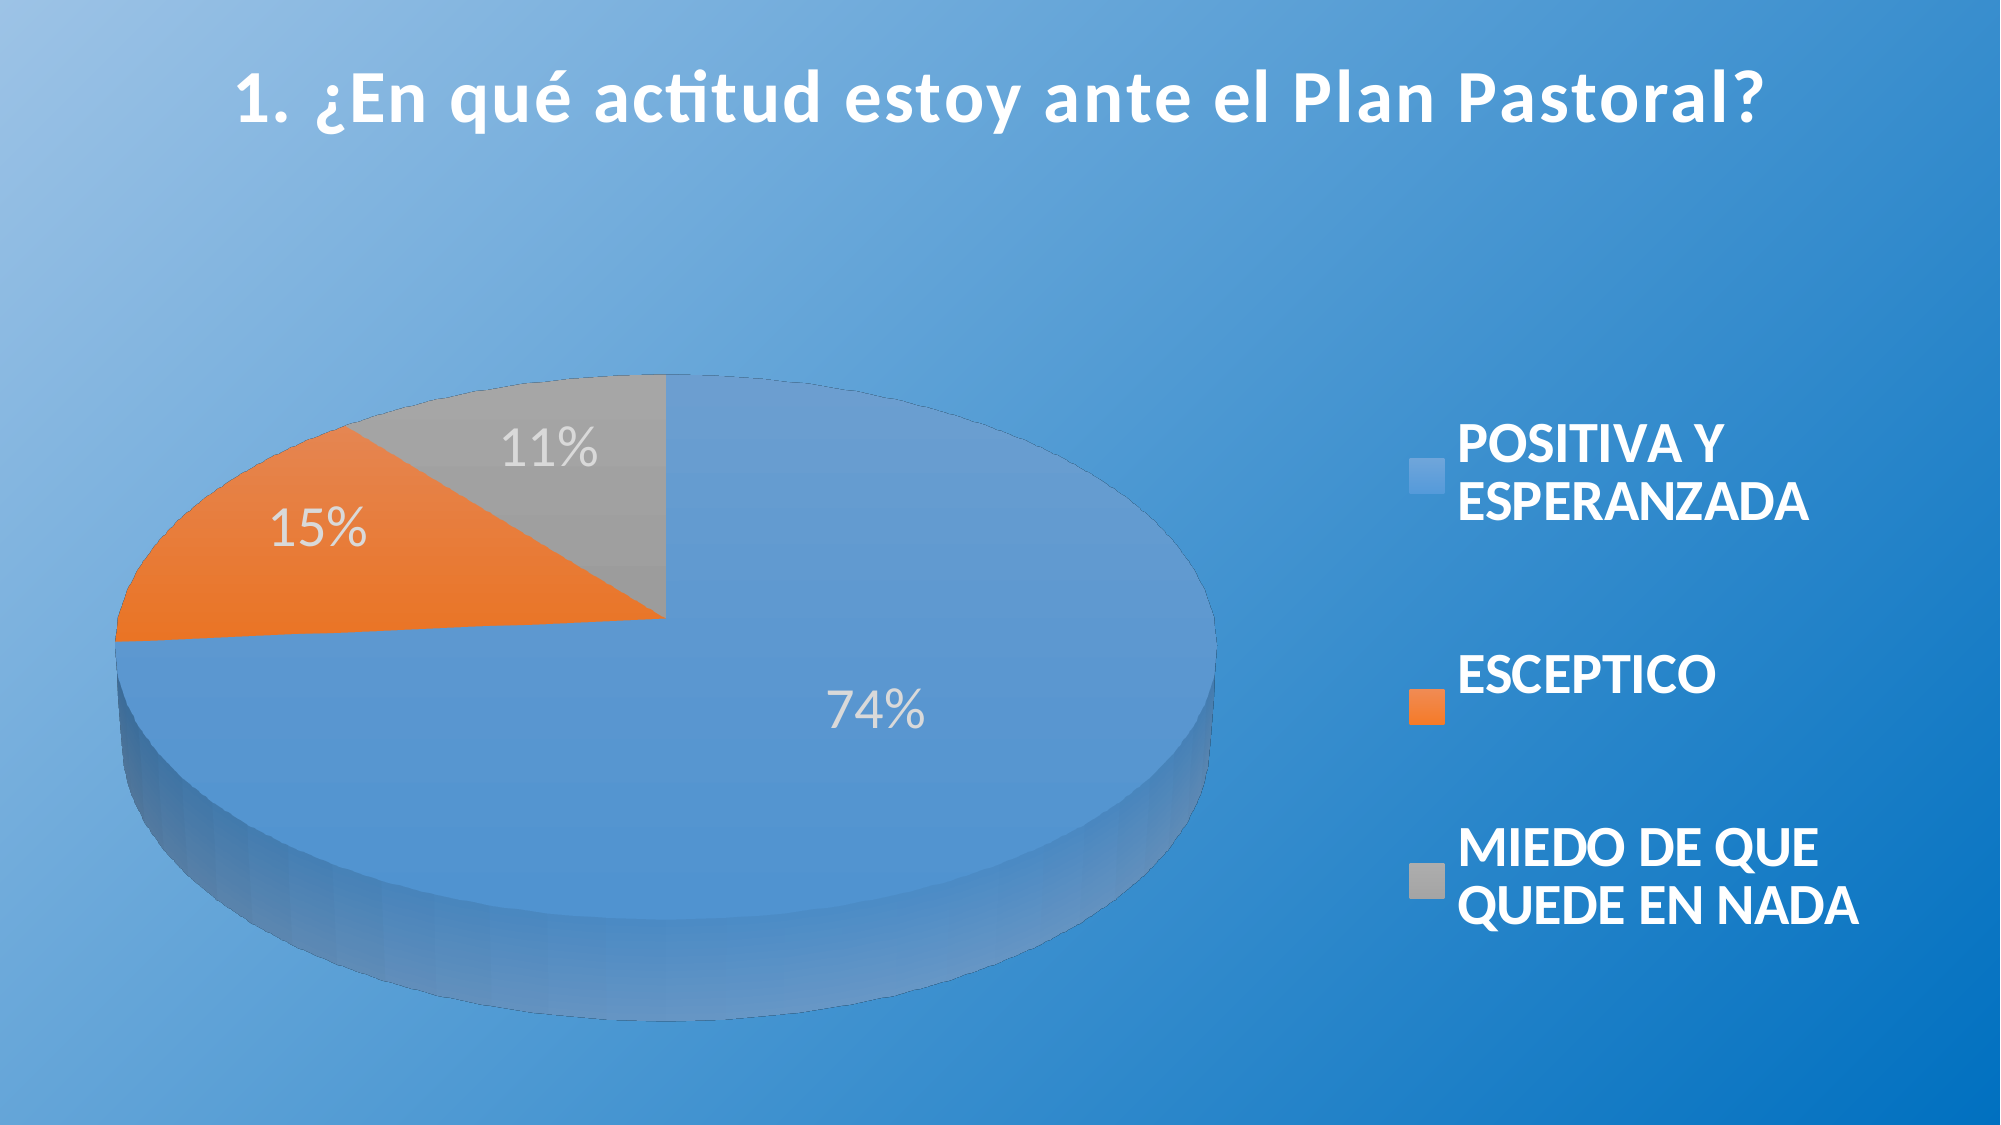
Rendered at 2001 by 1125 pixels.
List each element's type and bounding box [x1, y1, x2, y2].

chart [0, 0, 2000, 1125]
